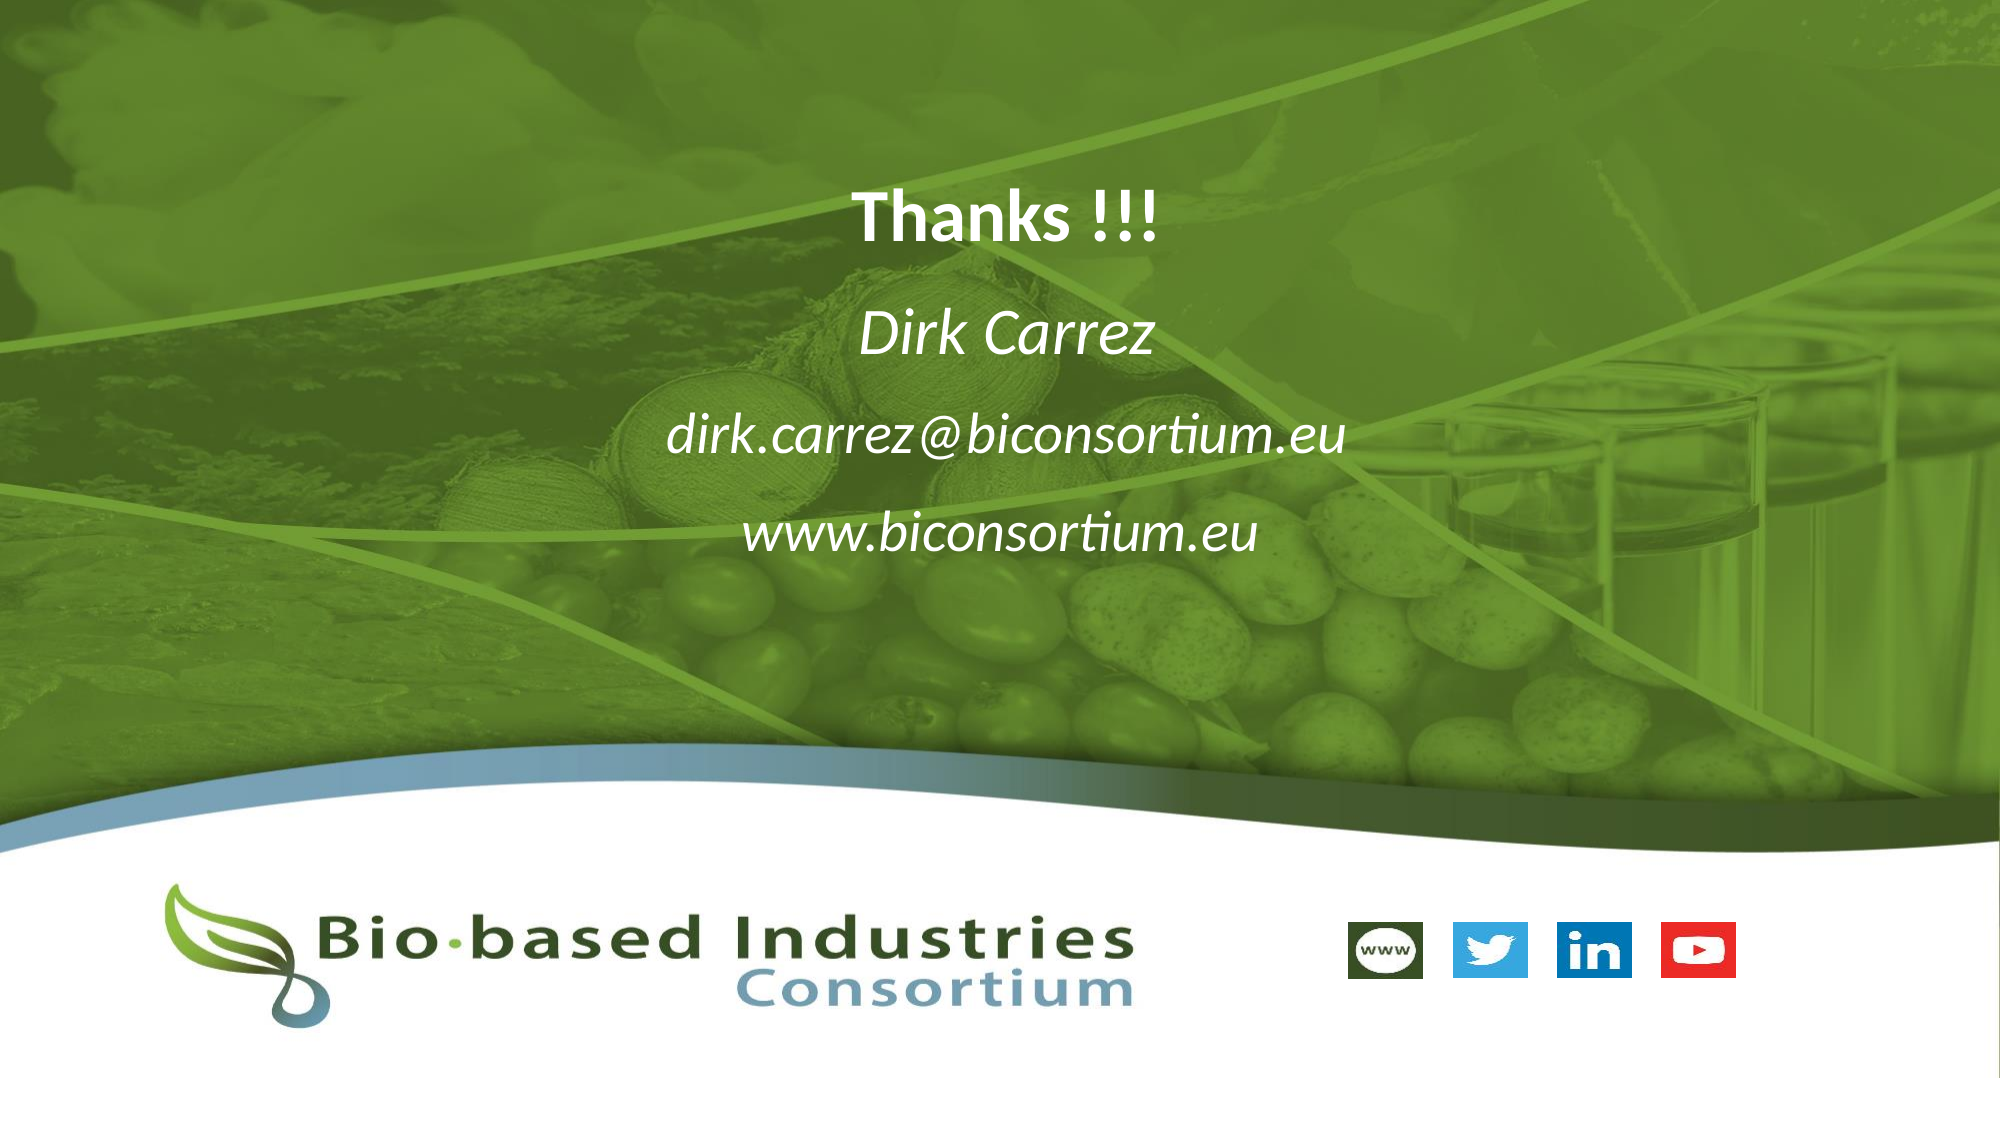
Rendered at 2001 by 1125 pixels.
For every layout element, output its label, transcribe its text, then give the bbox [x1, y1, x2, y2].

picture [0, 0, 2000, 1078]
title Thanks !!! Dirk Carrez dirk.carrez@biconsortium.eu www.biconsortium.eu [139, 170, 1876, 582]
